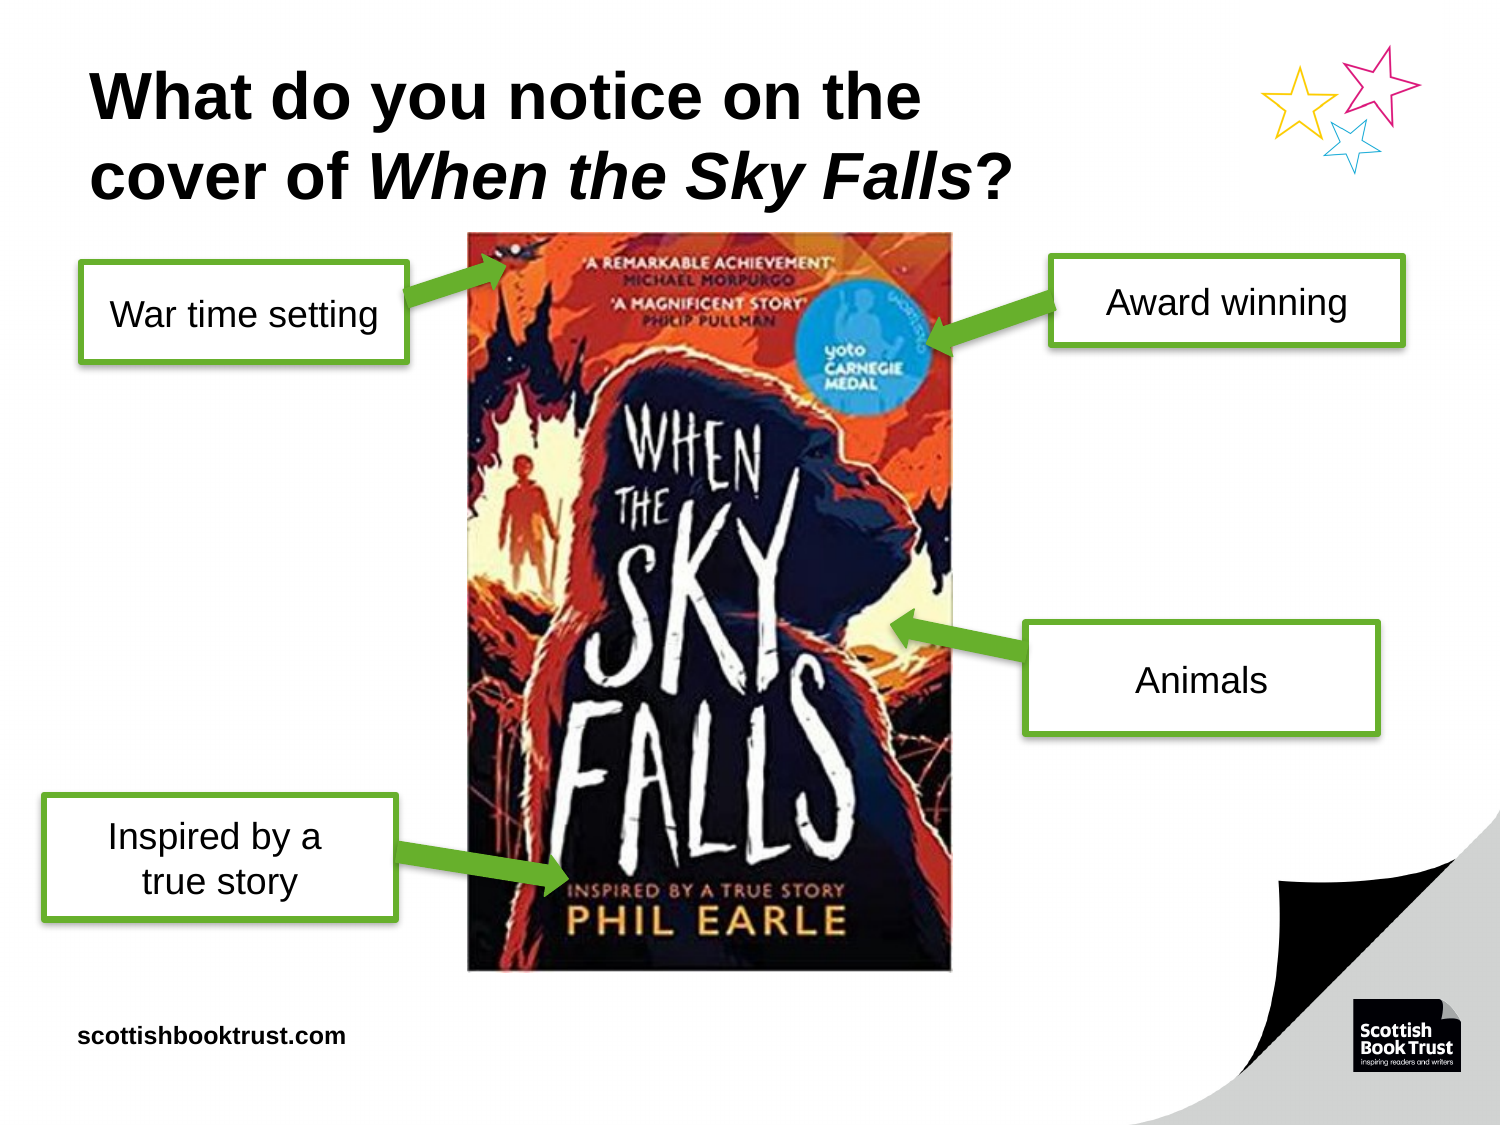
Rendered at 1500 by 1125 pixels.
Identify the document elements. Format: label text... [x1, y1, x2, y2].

text_box [394, 840, 461, 874]
text_box Inspired by a true story [43, 794, 397, 920]
text_box [957, 289, 1057, 345]
text_box Animals [1025, 621, 1379, 735]
text_box [957, 627, 1030, 663]
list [1239, 0, 1442, 212]
text_box Award winning [1050, 255, 1404, 345]
text_box War time setting [80, 261, 408, 363]
text_box scottishbooktrust.com [62, 1012, 513, 1058]
picture [0, 0, 1500, 1125]
title What do you notice on the cover of When the Sky Falls? [75, 45, 1111, 233]
text_box [402, 269, 461, 309]
